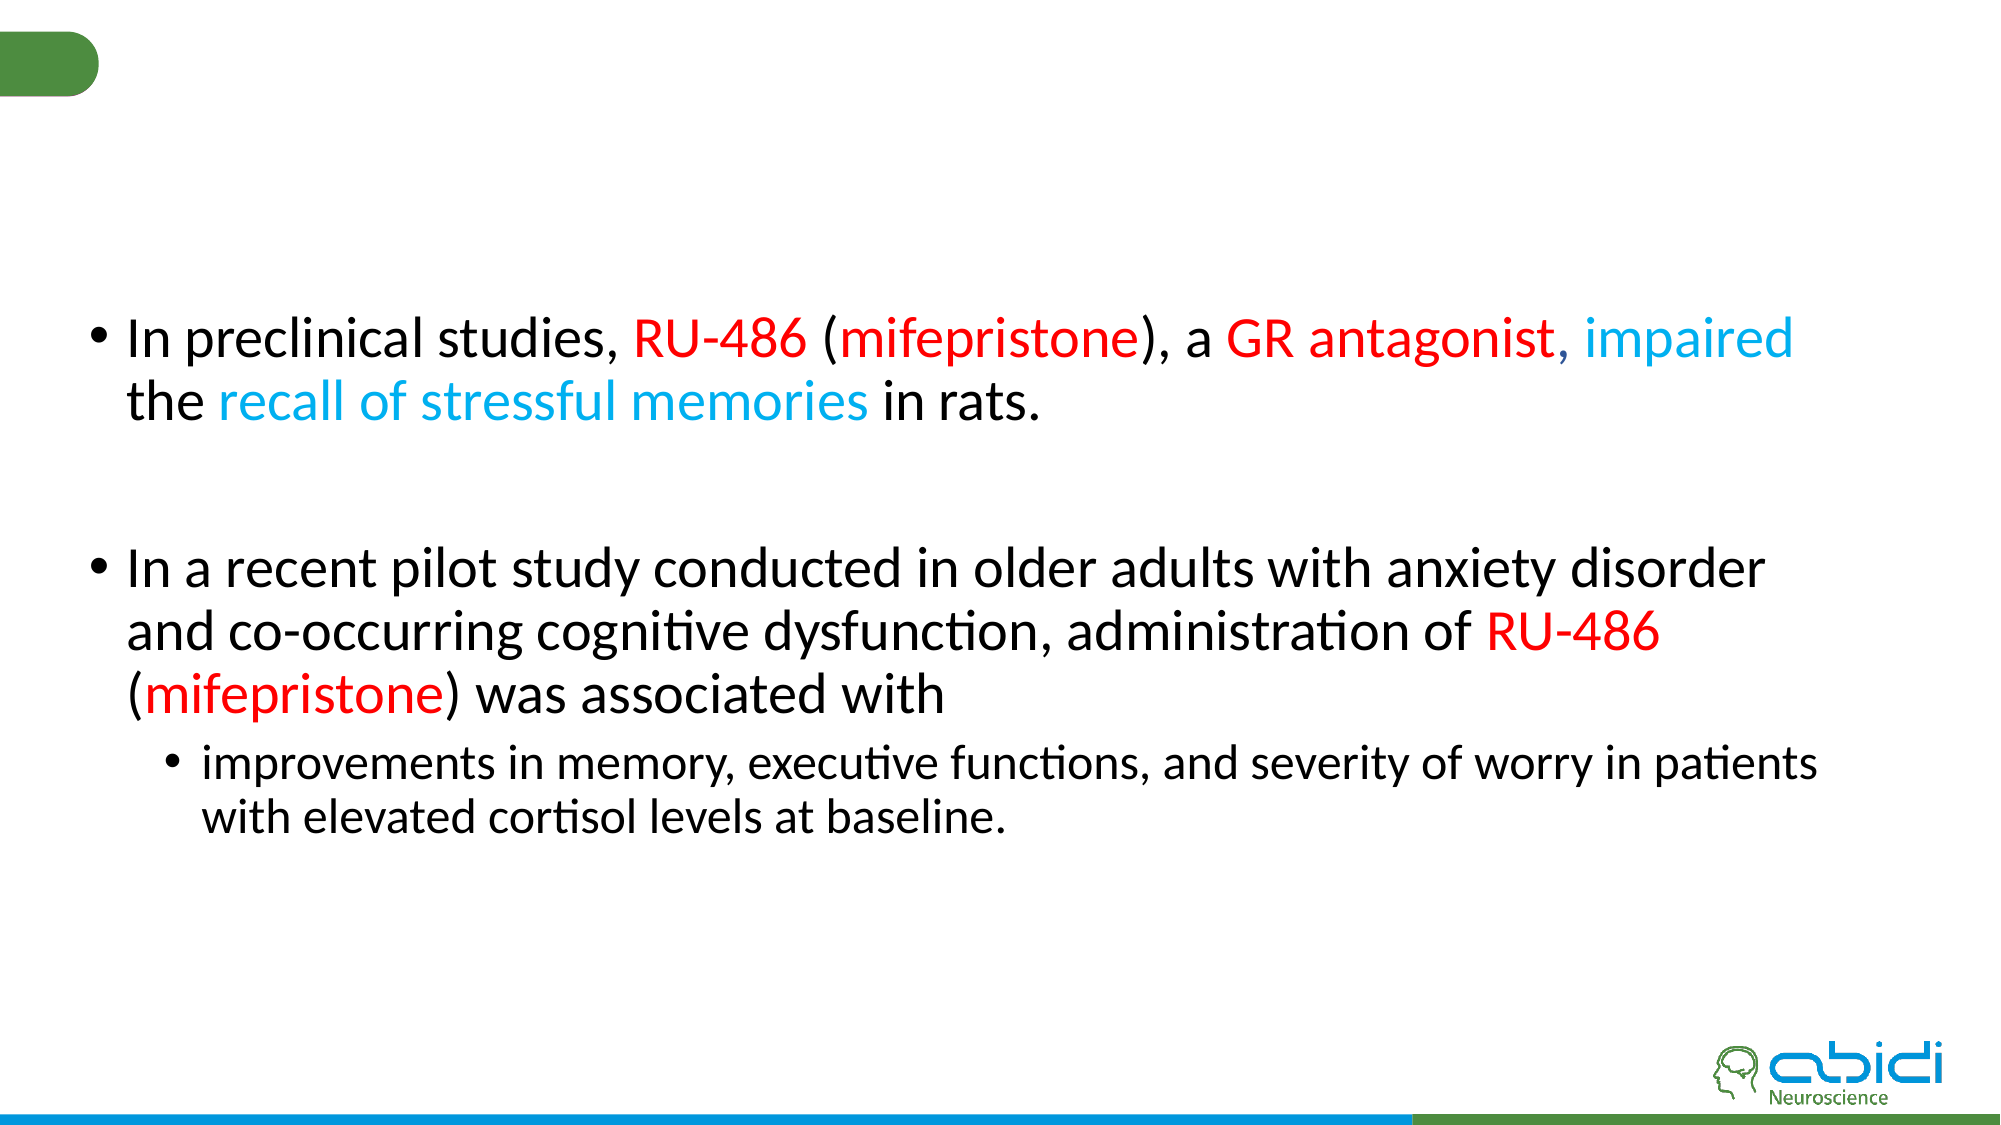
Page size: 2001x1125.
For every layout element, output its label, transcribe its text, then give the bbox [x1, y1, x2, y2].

list In preclinical studies, RU-486 (mifepristone), a GR antagonist, impaired the recall of stressful memories in rats. In a recent pilot study conducted in older adults with anxiety disorder and co-occurring cognitive dysfunction, administration of RU-486 (mifepristone) was associated with improvements in memory, executive functions, and severity of worry in patients with elevated cortisol levels at baseline. [73, 299, 1863, 1014]
picture [1686, 1016, 1968, 1125]
